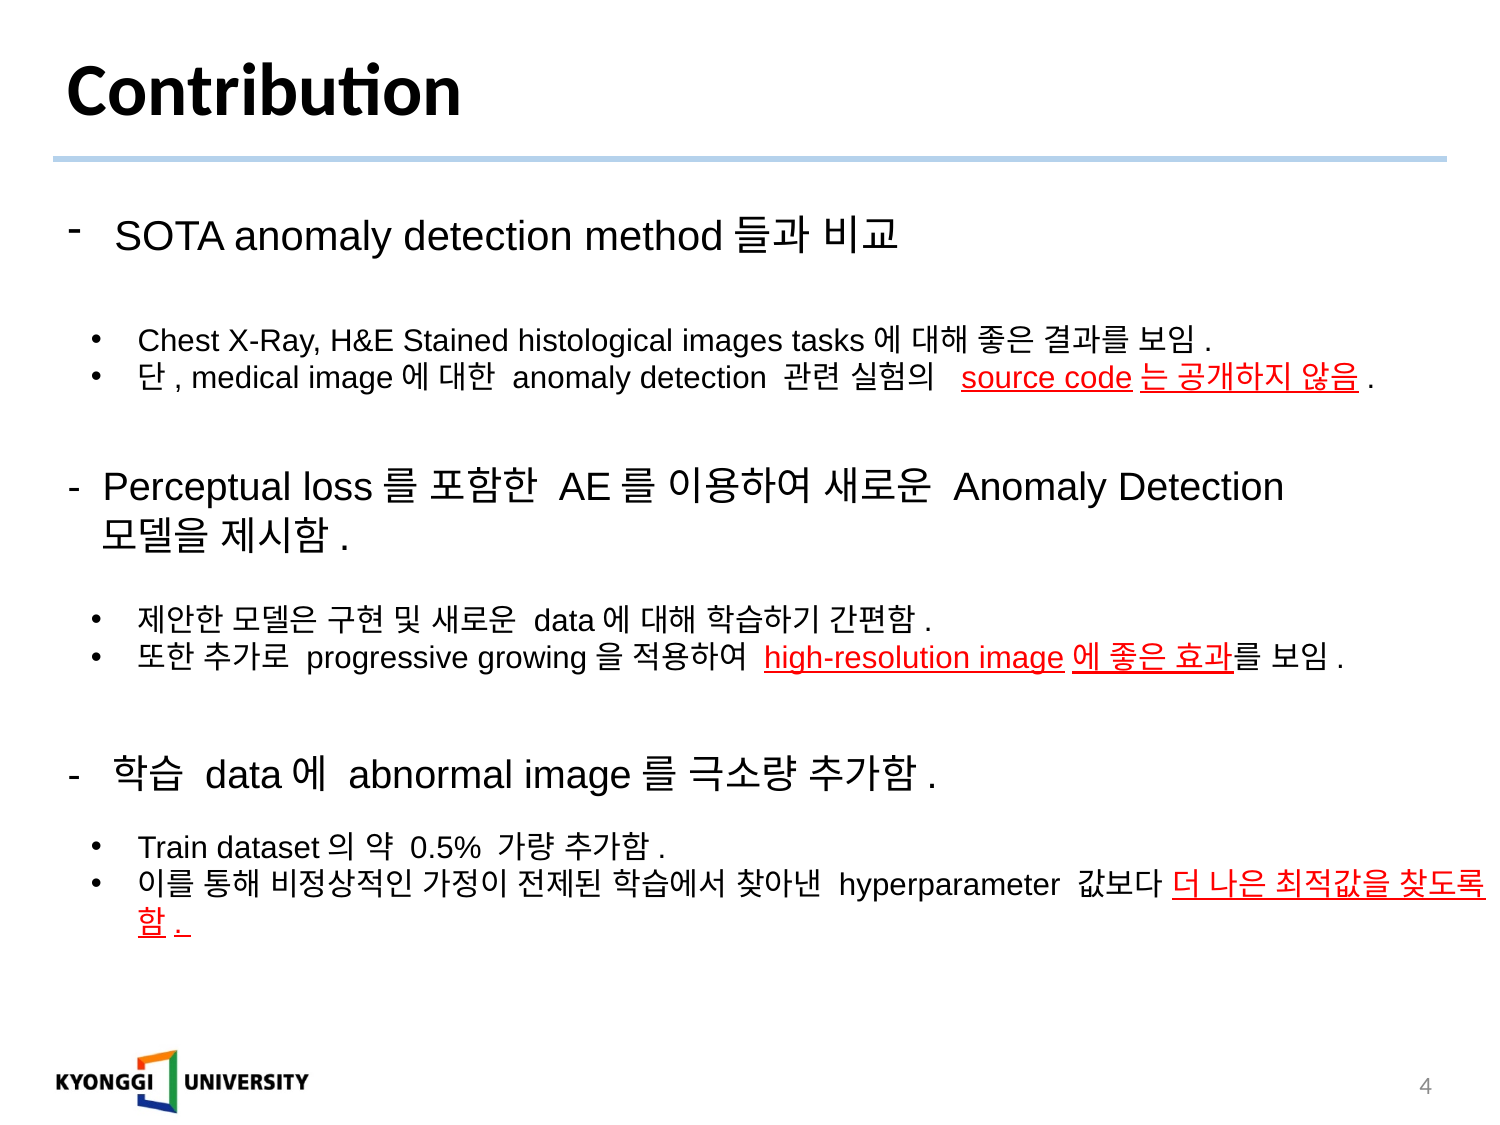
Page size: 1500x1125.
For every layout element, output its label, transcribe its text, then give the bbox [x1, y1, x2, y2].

text_box - 학습 data에 abnormal image를 극소량 추가함. [52, 739, 1424, 975]
picture [51, 1044, 314, 1124]
text_box Train dataset의 약 0.5% 가량 추가함. 이를 통해 비정상적인 가정이 전제된 학습에서 찾아낸 hyperparameter 값보다 더 나은 최적값을 찾도록 함. [76, 819, 1500, 947]
slide_number 4 [1059, 1054, 1448, 1115]
text_box 제안한 모델은 구현 및 새로운 data에 대해 학습하기 간편함. 또한 추가로 progressive growing을 적용하여 high-resolution image에 좋은 효과를 보임. [76, 592, 1500, 683]
text_box - Perceptual loss를 포함한 AE를 이용하여 새로운 Anomaly Detection 모델을 제시함. [52, 453, 1424, 737]
title Contribution [52, 32, 1448, 150]
text_box SOTA anomaly detection method들과 비교 [52, 201, 1424, 453]
text_box Chest X-Ray, H&E Stained histological images tasks에 대해 좋은 결과를 보임. 단, medical image에 대한 anomaly detection 관련 실험의 source code는 공개하지 않음. [76, 312, 1500, 403]
